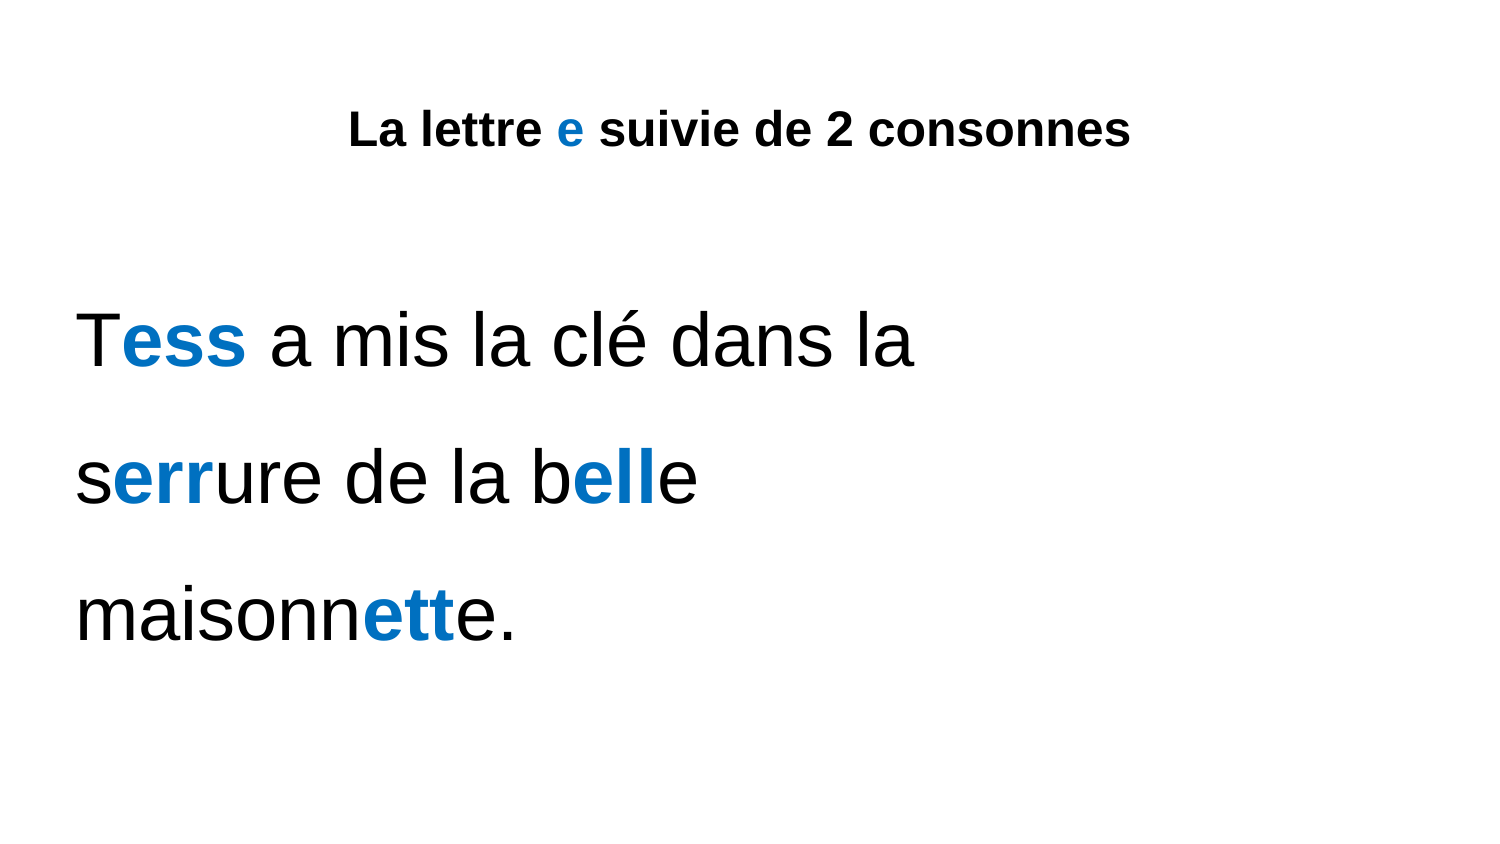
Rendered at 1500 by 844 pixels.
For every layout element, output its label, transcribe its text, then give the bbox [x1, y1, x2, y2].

list Tess a mis la clé dans la serrure de la belle maisonnette. [75, 244, 998, 659]
title La lettre e suivie de 2 consonnes [64, 55, 1415, 197]
